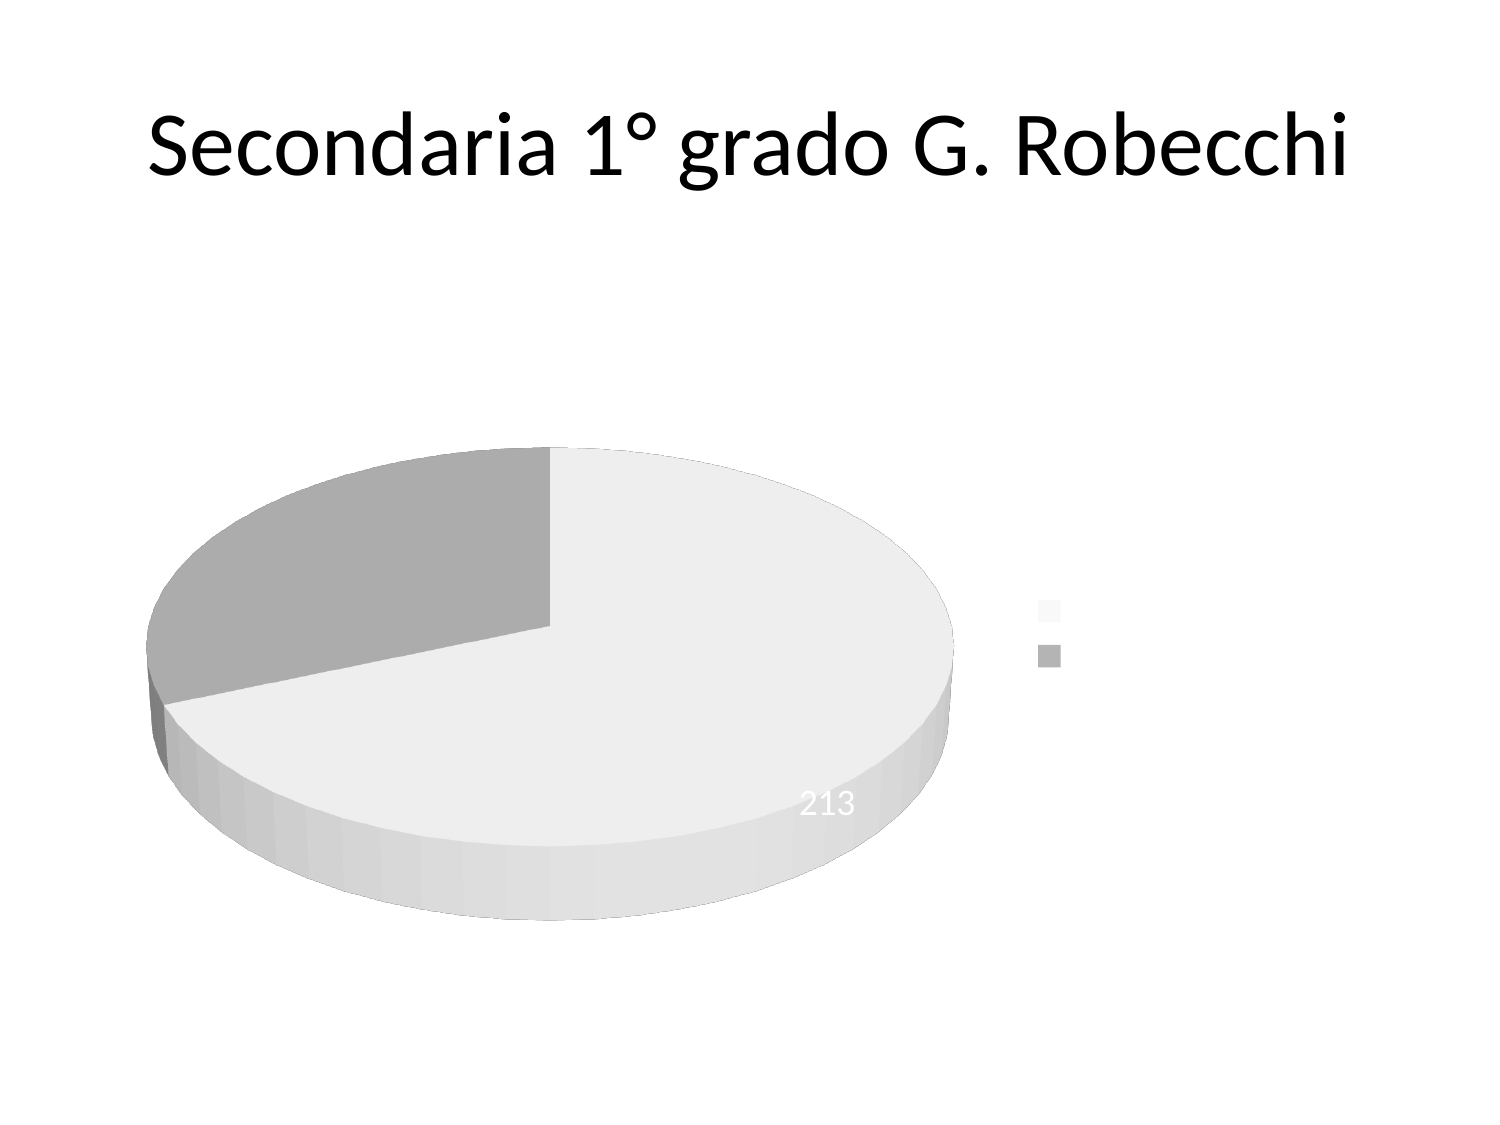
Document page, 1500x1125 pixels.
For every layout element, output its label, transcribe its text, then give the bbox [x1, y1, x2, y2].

title Secondaria 1° grado G. Robecchi [75, 45, 1425, 233]
chart [74, 262, 1426, 1006]
